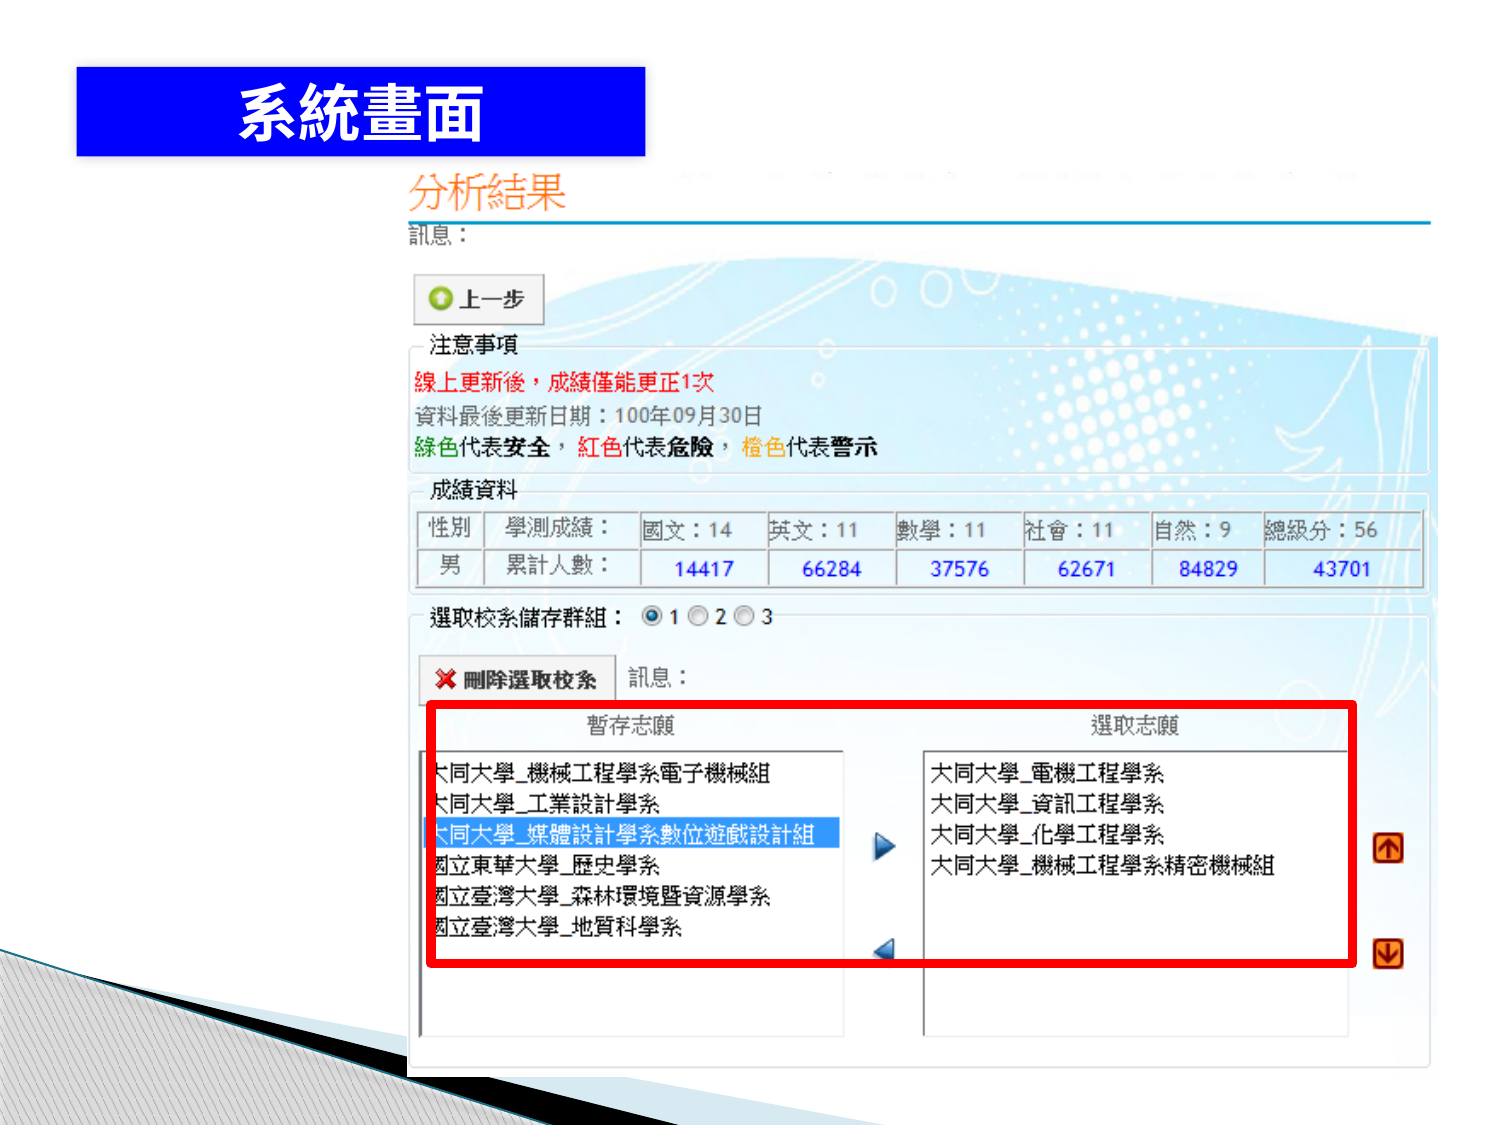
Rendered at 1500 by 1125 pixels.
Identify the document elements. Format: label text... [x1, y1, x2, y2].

text_box 系統畫面 [76, 66, 646, 157]
picture [407, 172, 1439, 1077]
